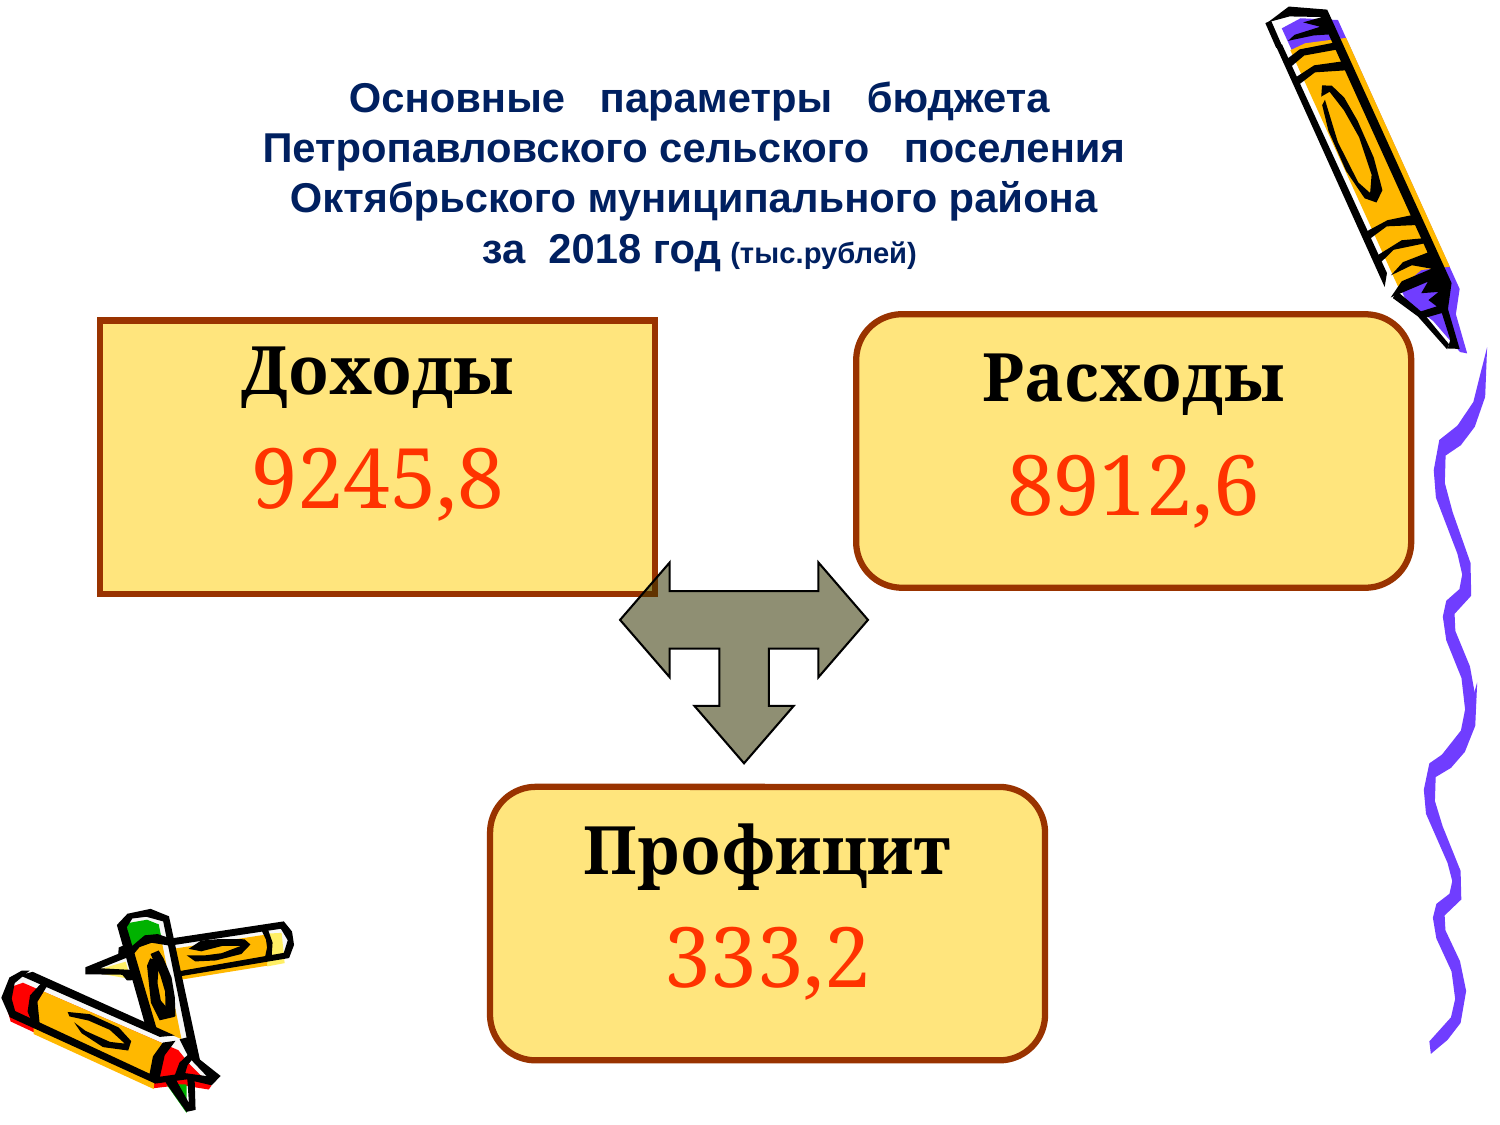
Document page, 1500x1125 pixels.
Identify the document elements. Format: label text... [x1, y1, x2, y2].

text_box Расходы 8912,6 [856, 314, 1412, 588]
text_box [620, 562, 868, 764]
list Доходы 9245,8 [100, 320, 656, 595]
text_box Профицит 333,2 [490, 786, 1046, 1061]
title Основные параметры бюджета Петропавловского сельского поселения Октябрьского муниципального района за 2018 год (тыс.рублей) [159, 30, 1240, 280]
